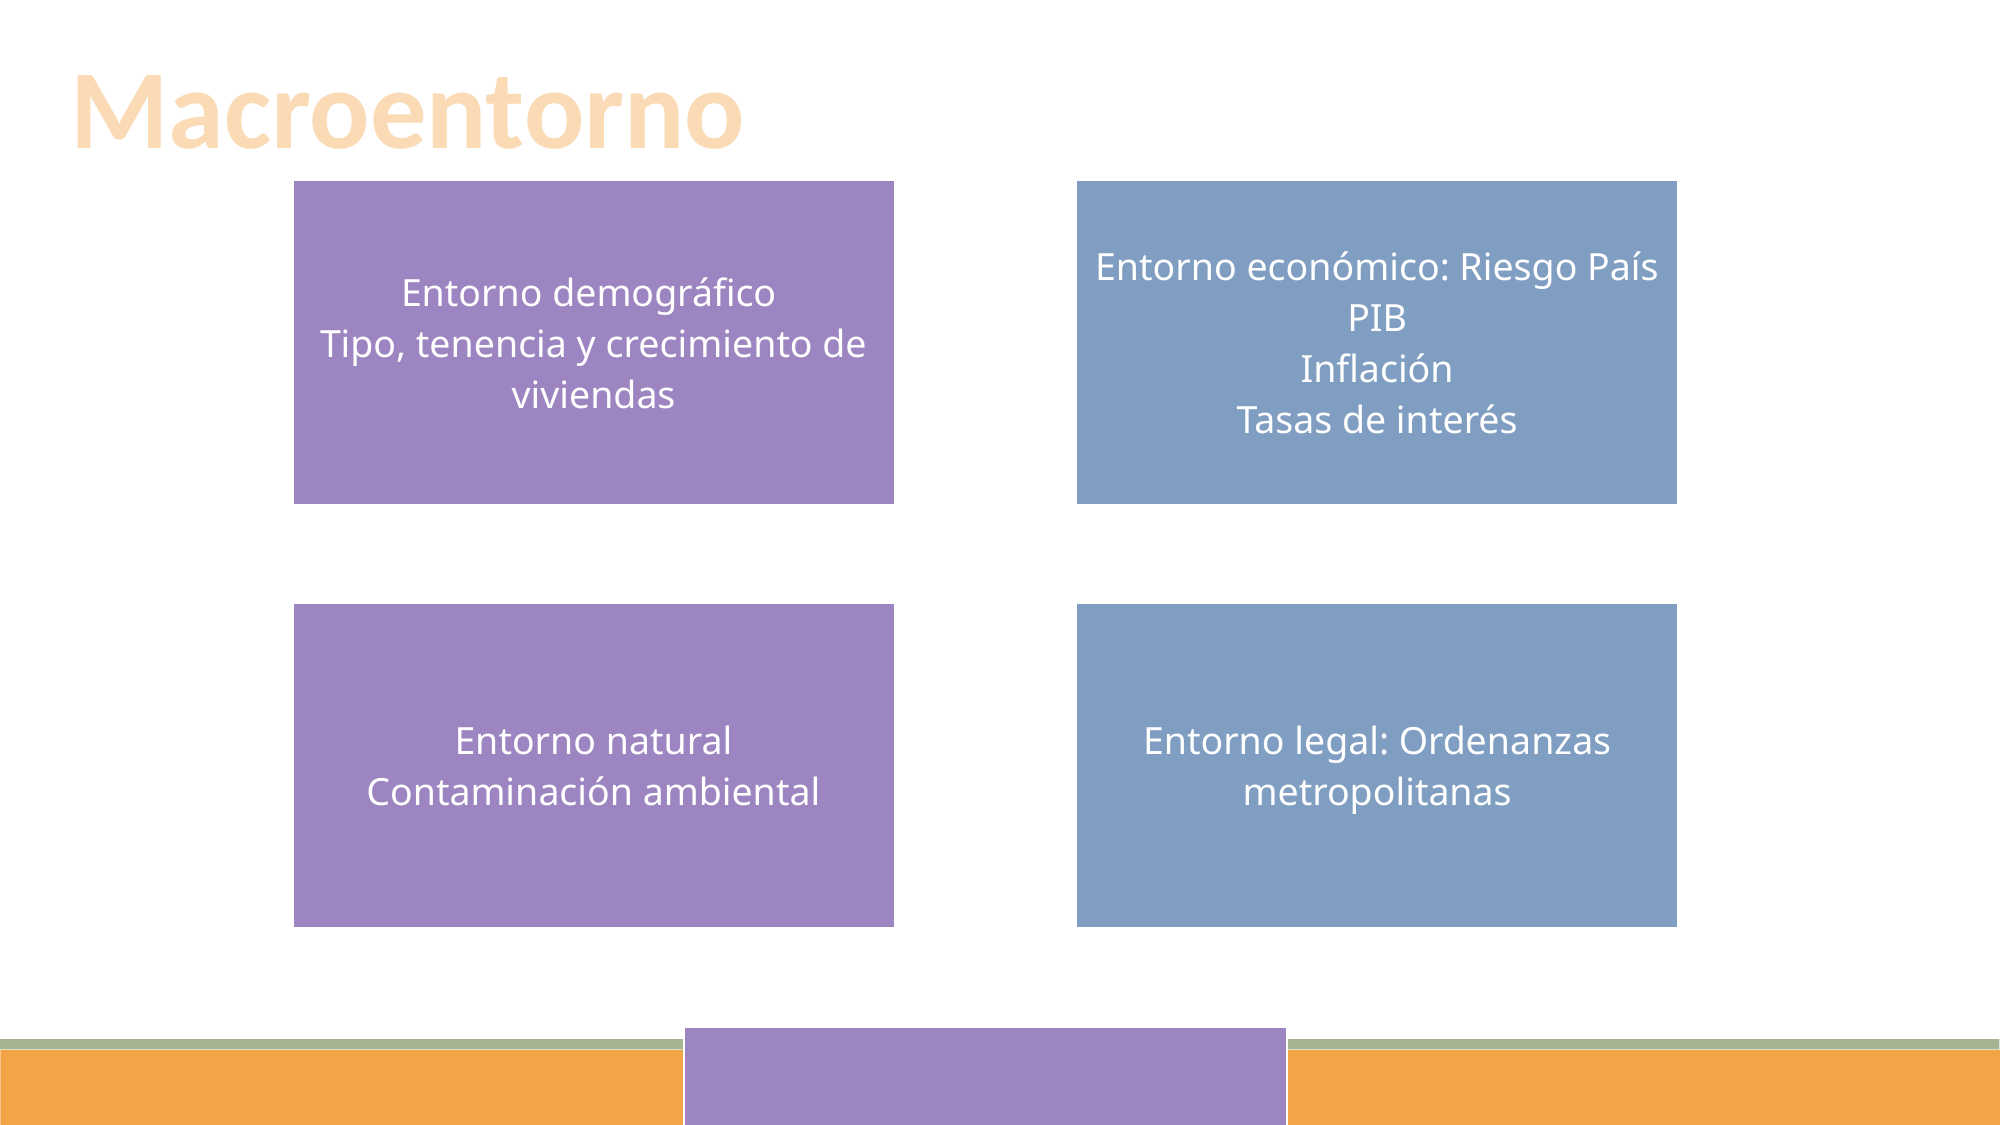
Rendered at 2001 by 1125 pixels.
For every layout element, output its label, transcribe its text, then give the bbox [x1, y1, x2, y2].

text_box Macroentorno [55, 28, 761, 179]
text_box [291, 179, 1680, 1110]
